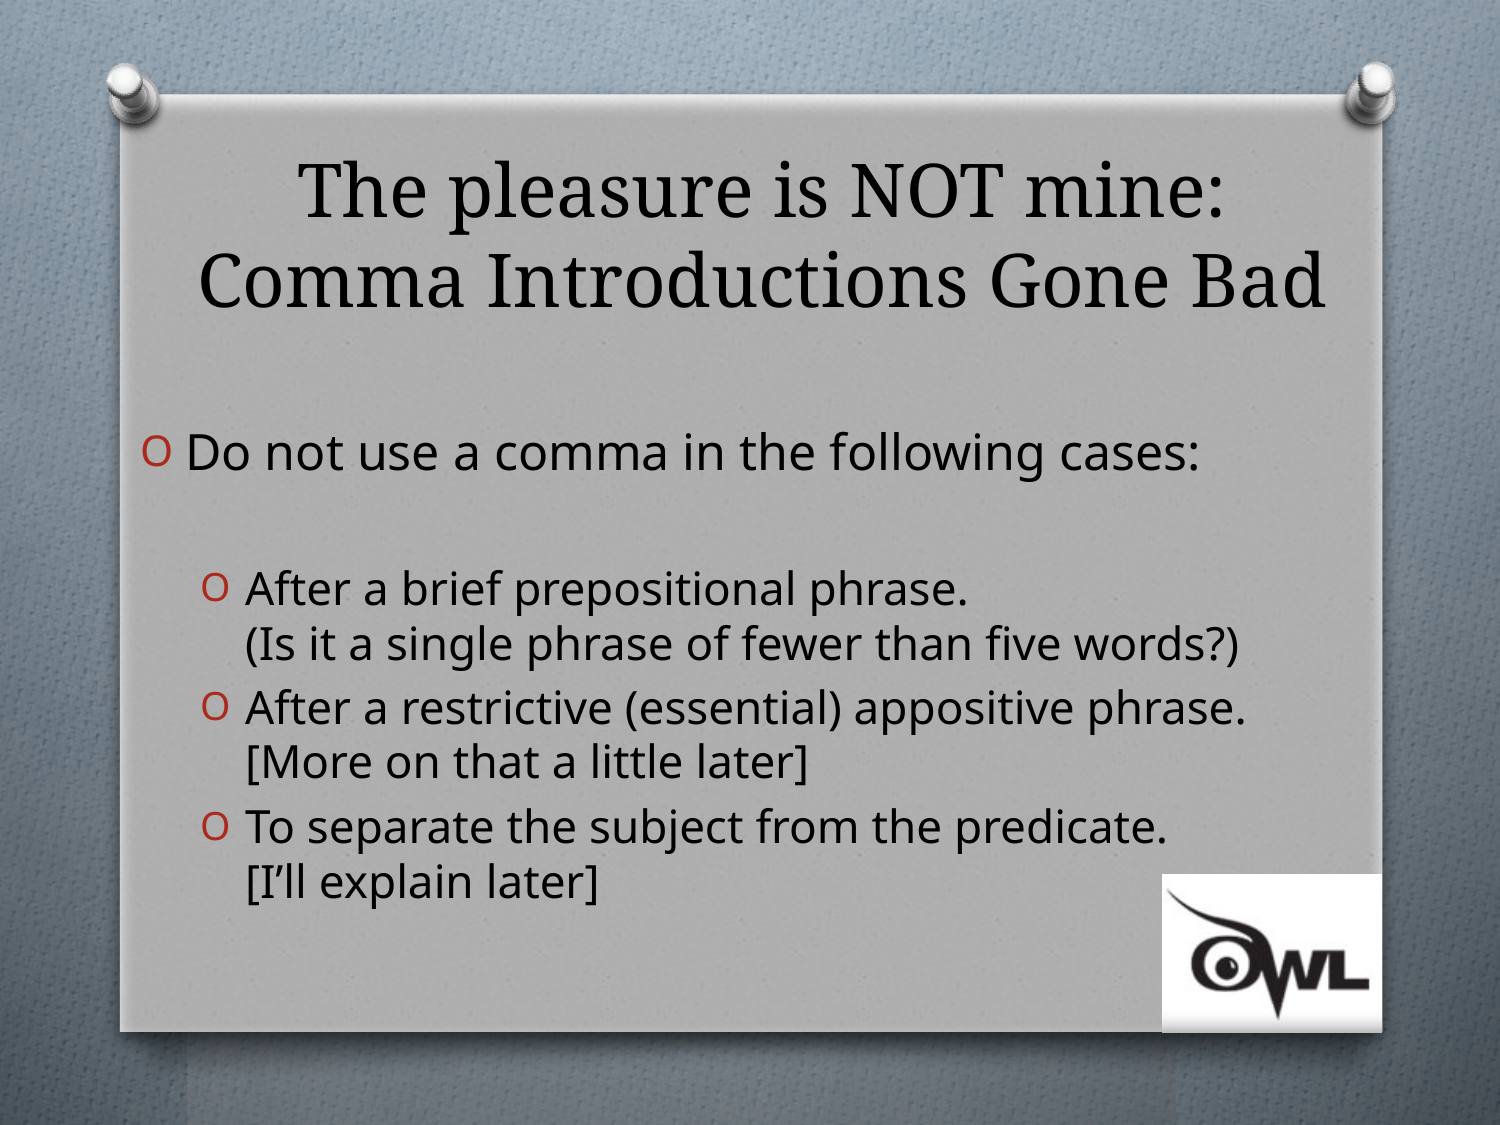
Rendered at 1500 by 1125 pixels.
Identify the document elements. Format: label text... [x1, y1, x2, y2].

picture [1317, 35, 1439, 142]
picture [1162, 874, 1382, 1034]
picture [75, 29, 198, 143]
list Do not use a comma in the following cases: After a brief prepositional phrase. (Is it a single phrase of fewer than five words?) After a restrictive (essential) appositive phrase. [More on that a little later] To separate the subject from the predicate. [I’ll explain later] [125, 412, 1382, 1004]
title The pleasure is NOT mine: Comma Introductions Gone Bad [137, 134, 1388, 332]
